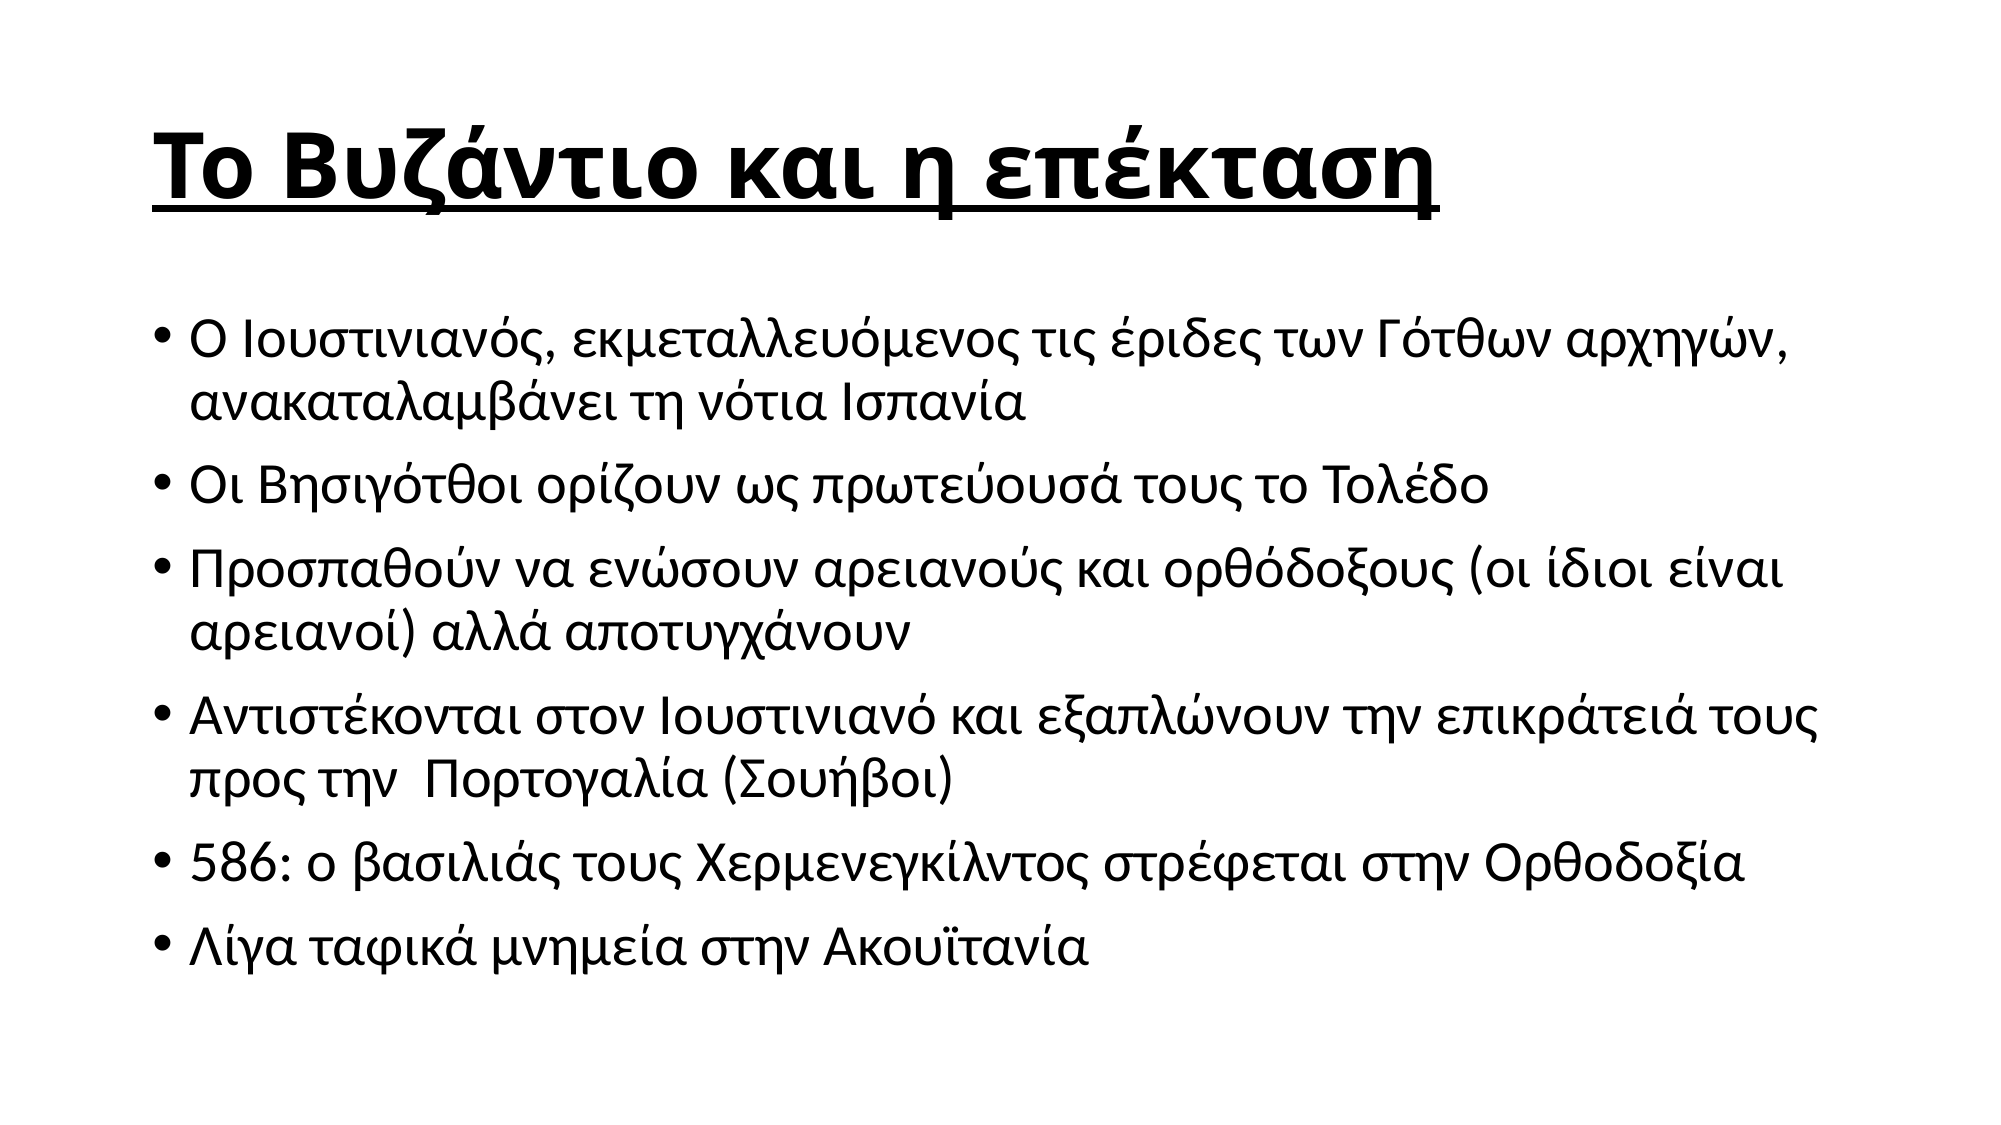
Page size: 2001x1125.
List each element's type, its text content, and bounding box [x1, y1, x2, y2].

list Ο Ιουστινιανός, εκμεταλλευόμενος τις έριδες των Γότθων αρχηγών, ανακαταλαμβάνει τη νότια Ισπανία Οι Βησιγότθοι ορίζουν ως πρωτεύουσά τους το Τολέδο Προσπαθούν να ενώσουν αρειανούς και ορθόδοξους (οι ίδιοι είναι αρειανοί) αλλά αποτυγχάνουν Αντιστέκονται στον Ιουστινιανό και εξαπλώνουν την επικράτειά τους προς την Πορτογαλία (Σουήβοι) 586: ο βασιλιάς τους Χερμενεγκίλντος στρέφεται στην Ορθοδοξία Λίγα ταφικά μνημεία στην Ακουϊτανία [137, 299, 1863, 1014]
title Το Βυζάντιο και η επέκταση [137, 59, 1863, 278]
